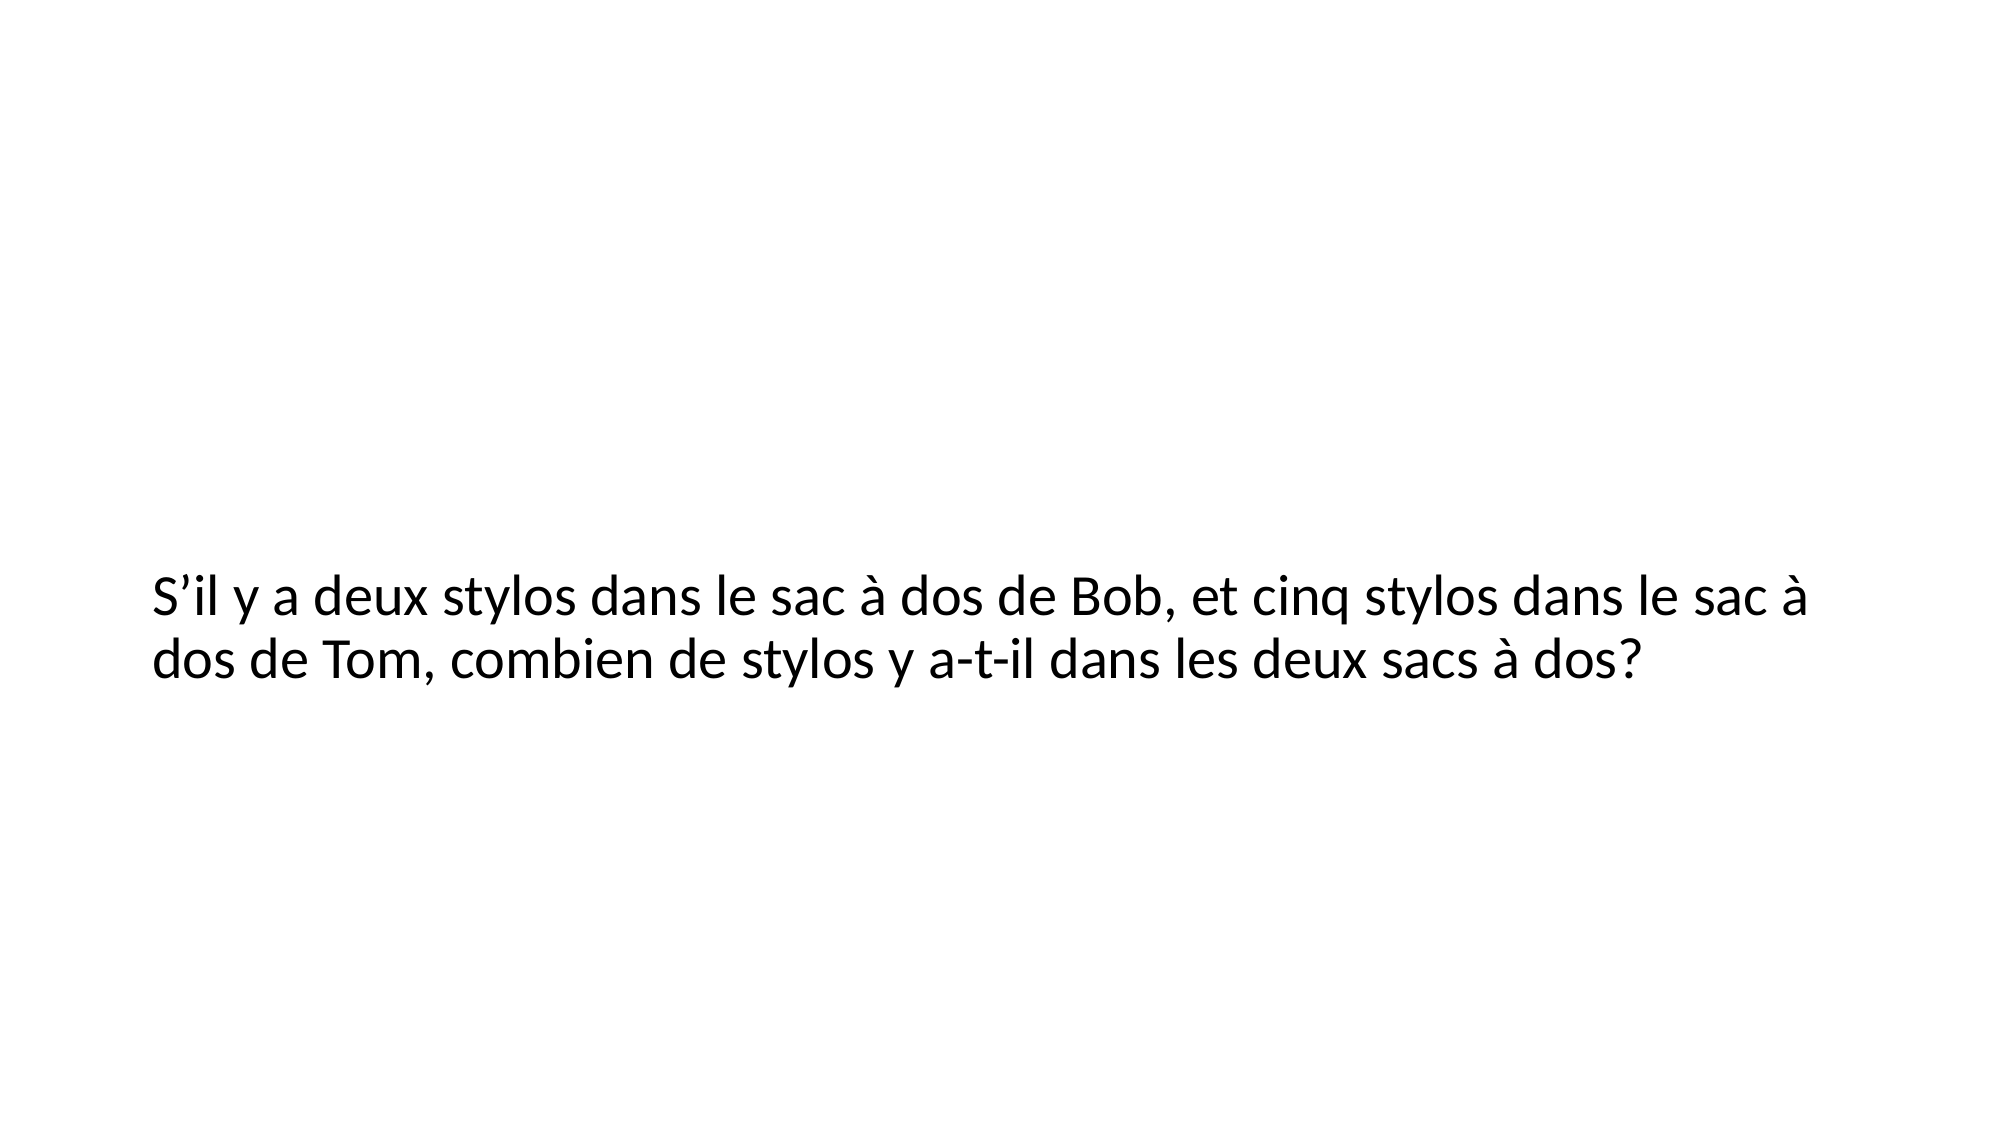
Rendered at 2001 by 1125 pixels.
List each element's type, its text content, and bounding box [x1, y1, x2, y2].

list S’il y a deux stylos dans le sac à dos de Bob, et cinq stylos dans le sac à dos de Tom, combien de stylos y a-t-il dans les deux sacs à dos? [137, 299, 1863, 1014]
